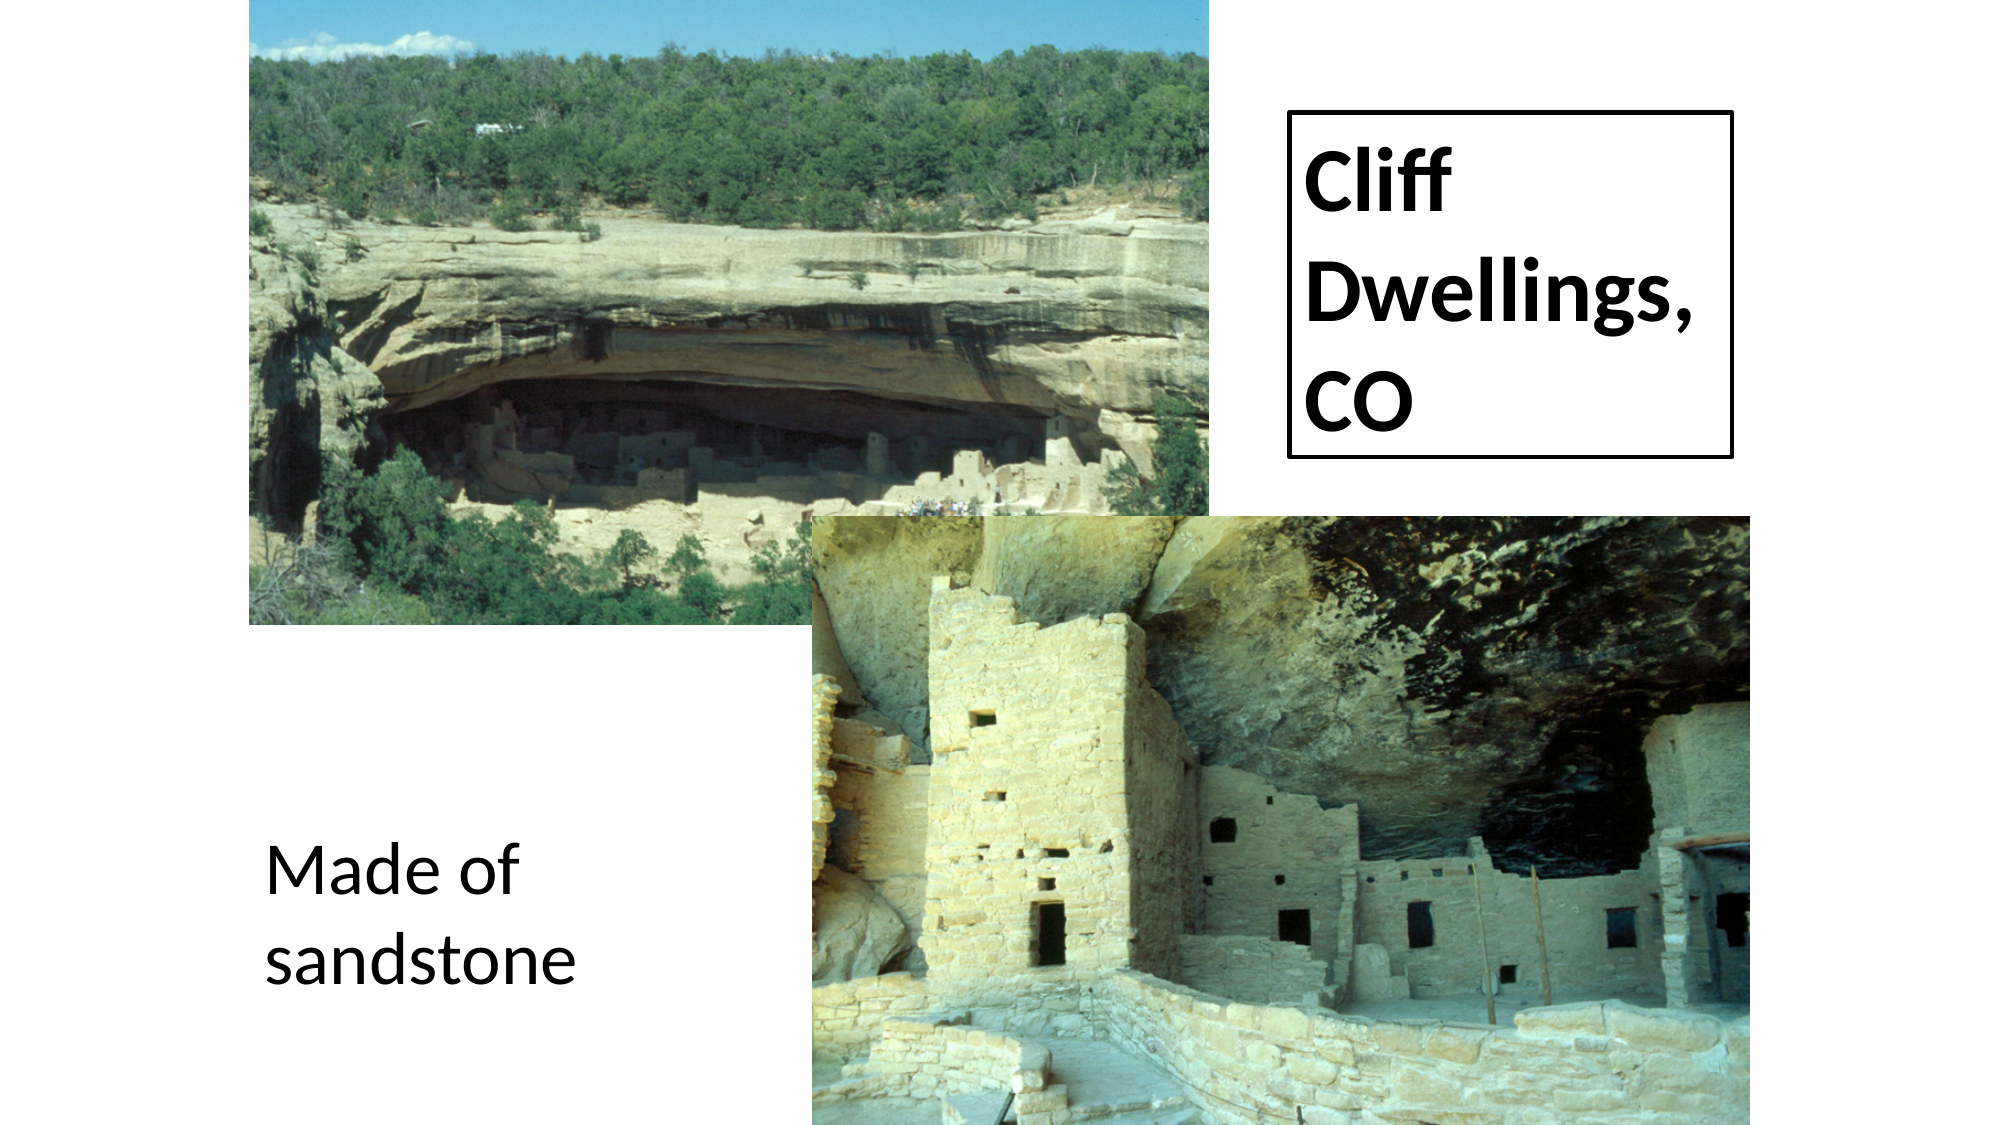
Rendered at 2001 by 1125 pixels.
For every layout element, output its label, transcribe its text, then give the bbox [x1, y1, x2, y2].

picture [249, 0, 1751, 1125]
text_box Made of sandstone [249, 812, 738, 1008]
text_box Cliff Dwellings, CO [1287, 110, 1734, 459]
